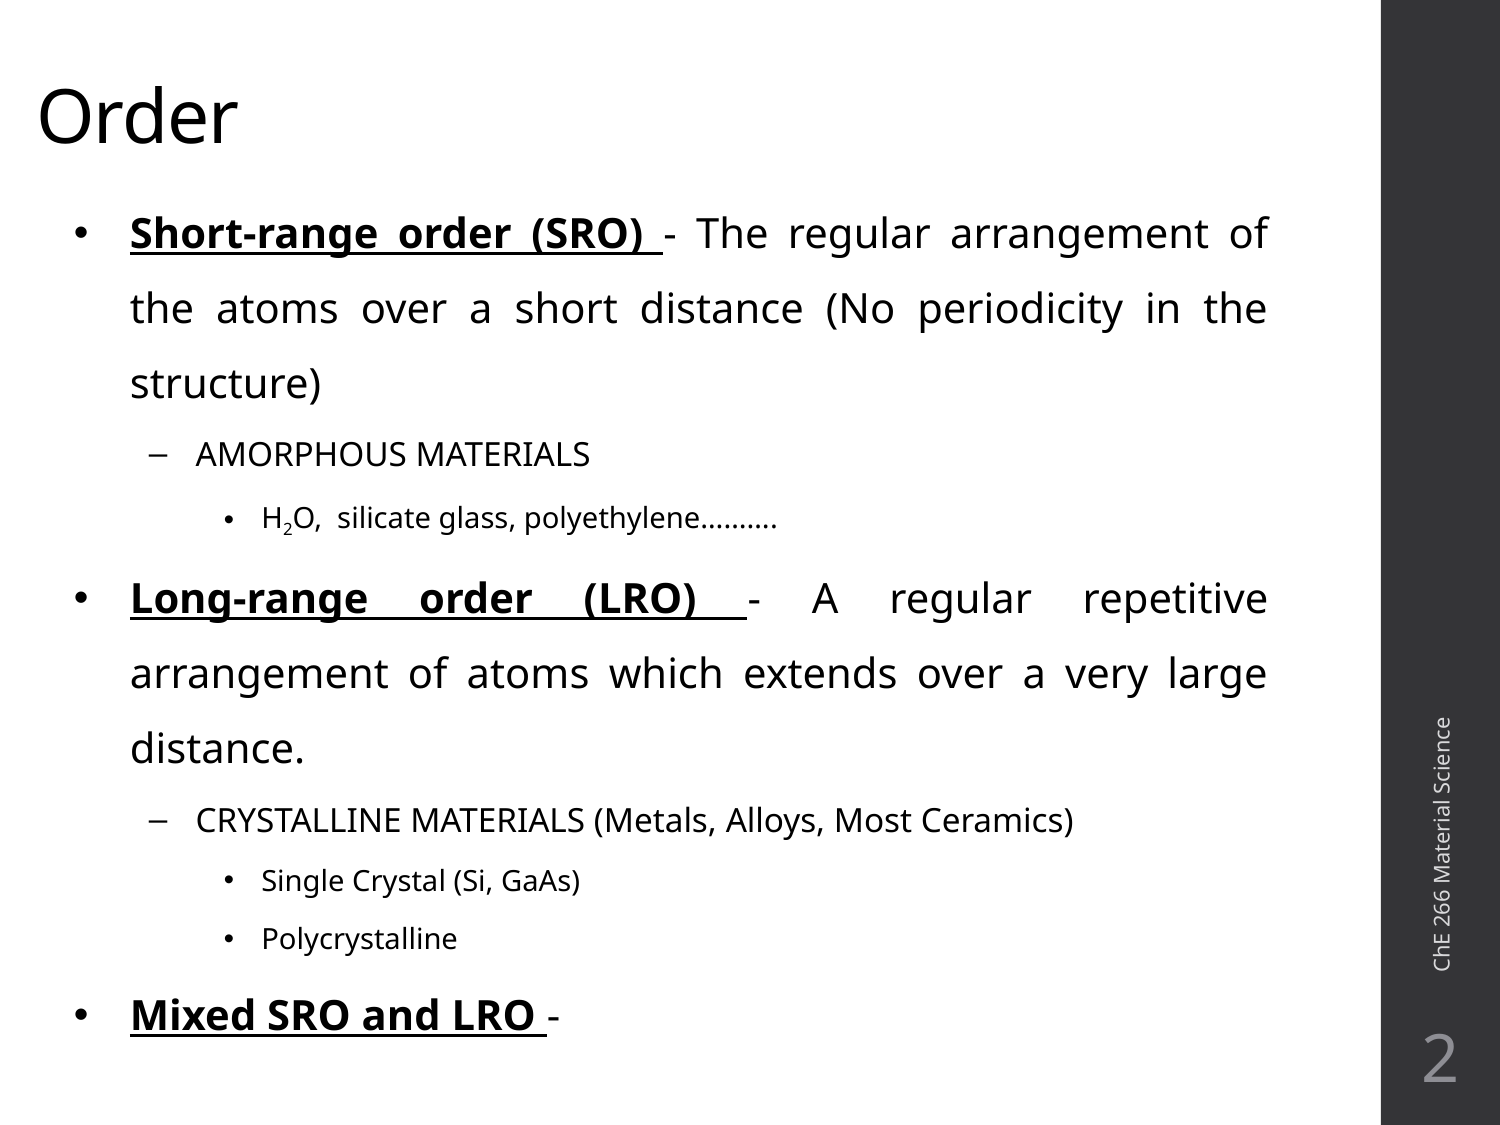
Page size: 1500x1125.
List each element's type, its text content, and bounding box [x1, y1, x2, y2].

text_box Short-range order (SRO) - The regular arrangement of the atoms over a short distance (No periodicity in the structure) AMORPHOUS MATERIALS H2O, silicate glass, polyethylene………. Long-range order (LRO) - A regular repetitive arrangement of atoms which extends over a very large distance. CRYSTALLINE MATERIALS (Metals, Alloys, Most Ceramics) Single Crystal (Si, GaAs) Polycrystalline Mixed SRO and LRO - [58, 174, 1284, 884]
footer ChE 266 Material Science [1418, 400, 1464, 988]
slide_number 2 [1384, 1012, 1498, 1110]
title Order [21, 0, 1372, 167]
